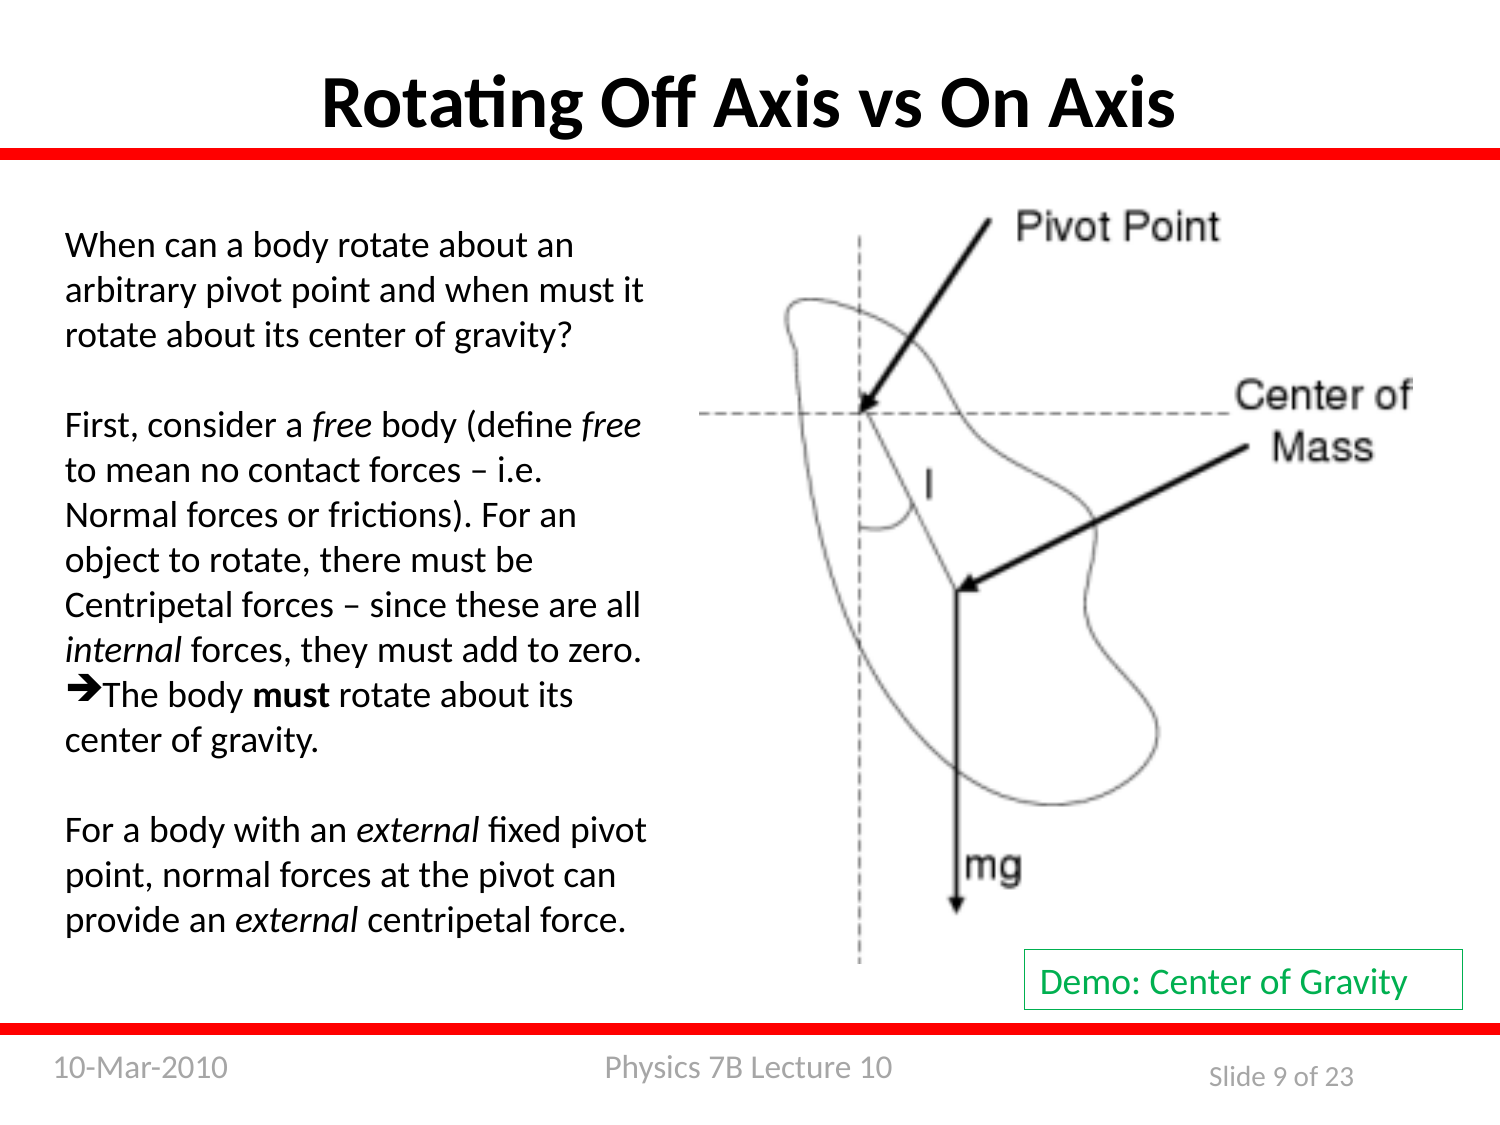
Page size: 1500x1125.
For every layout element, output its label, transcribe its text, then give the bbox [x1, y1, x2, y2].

text_box Rotating Off Axis vs On Axis [74, 45, 1425, 233]
text_box Demo: Center of Gravity [1024, 949, 1463, 1010]
text_box When can a body rotate about an arbitrary pivot point and when must it rotate about its center of gravity? First, consider a free body (define free to mean no contact forces – i.e. Normal forces or frictions). For an object to rotate, there must be Centripetal forces – since these are all internal forces, they must add to zero. The body must rotate about its center of gravity. For a body with an external fixed pivot point, normal forces at the pivot can provide an external centripetal force. [50, 212, 675, 948]
picture [699, 199, 1413, 964]
